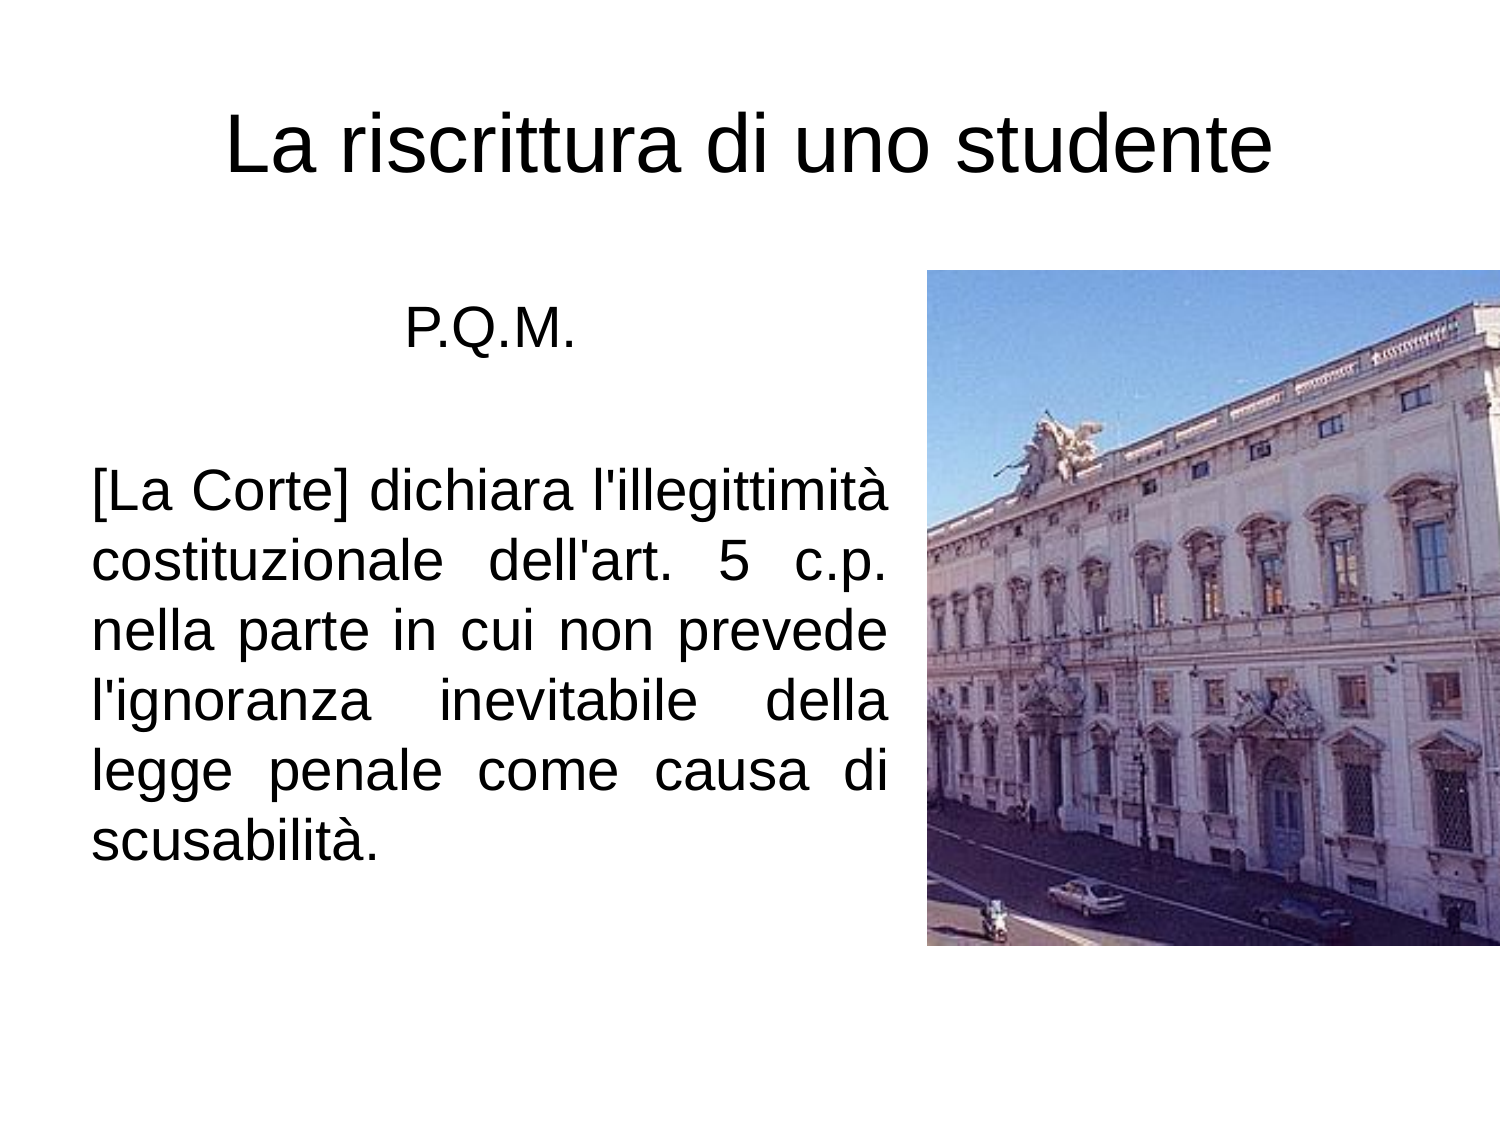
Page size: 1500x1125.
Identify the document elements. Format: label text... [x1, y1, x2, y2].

list P.Q.M. [La Corte] dichiara l'illegittimità costituzionale dell'art. 5 c.p. nella parte in cui non prevede l'ignoranza inevitabile della legge penale come causa di scusabilità. [76, 219, 906, 1083]
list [926, 269, 1500, 946]
title La riscrittura di uno studente [75, 45, 1425, 233]
